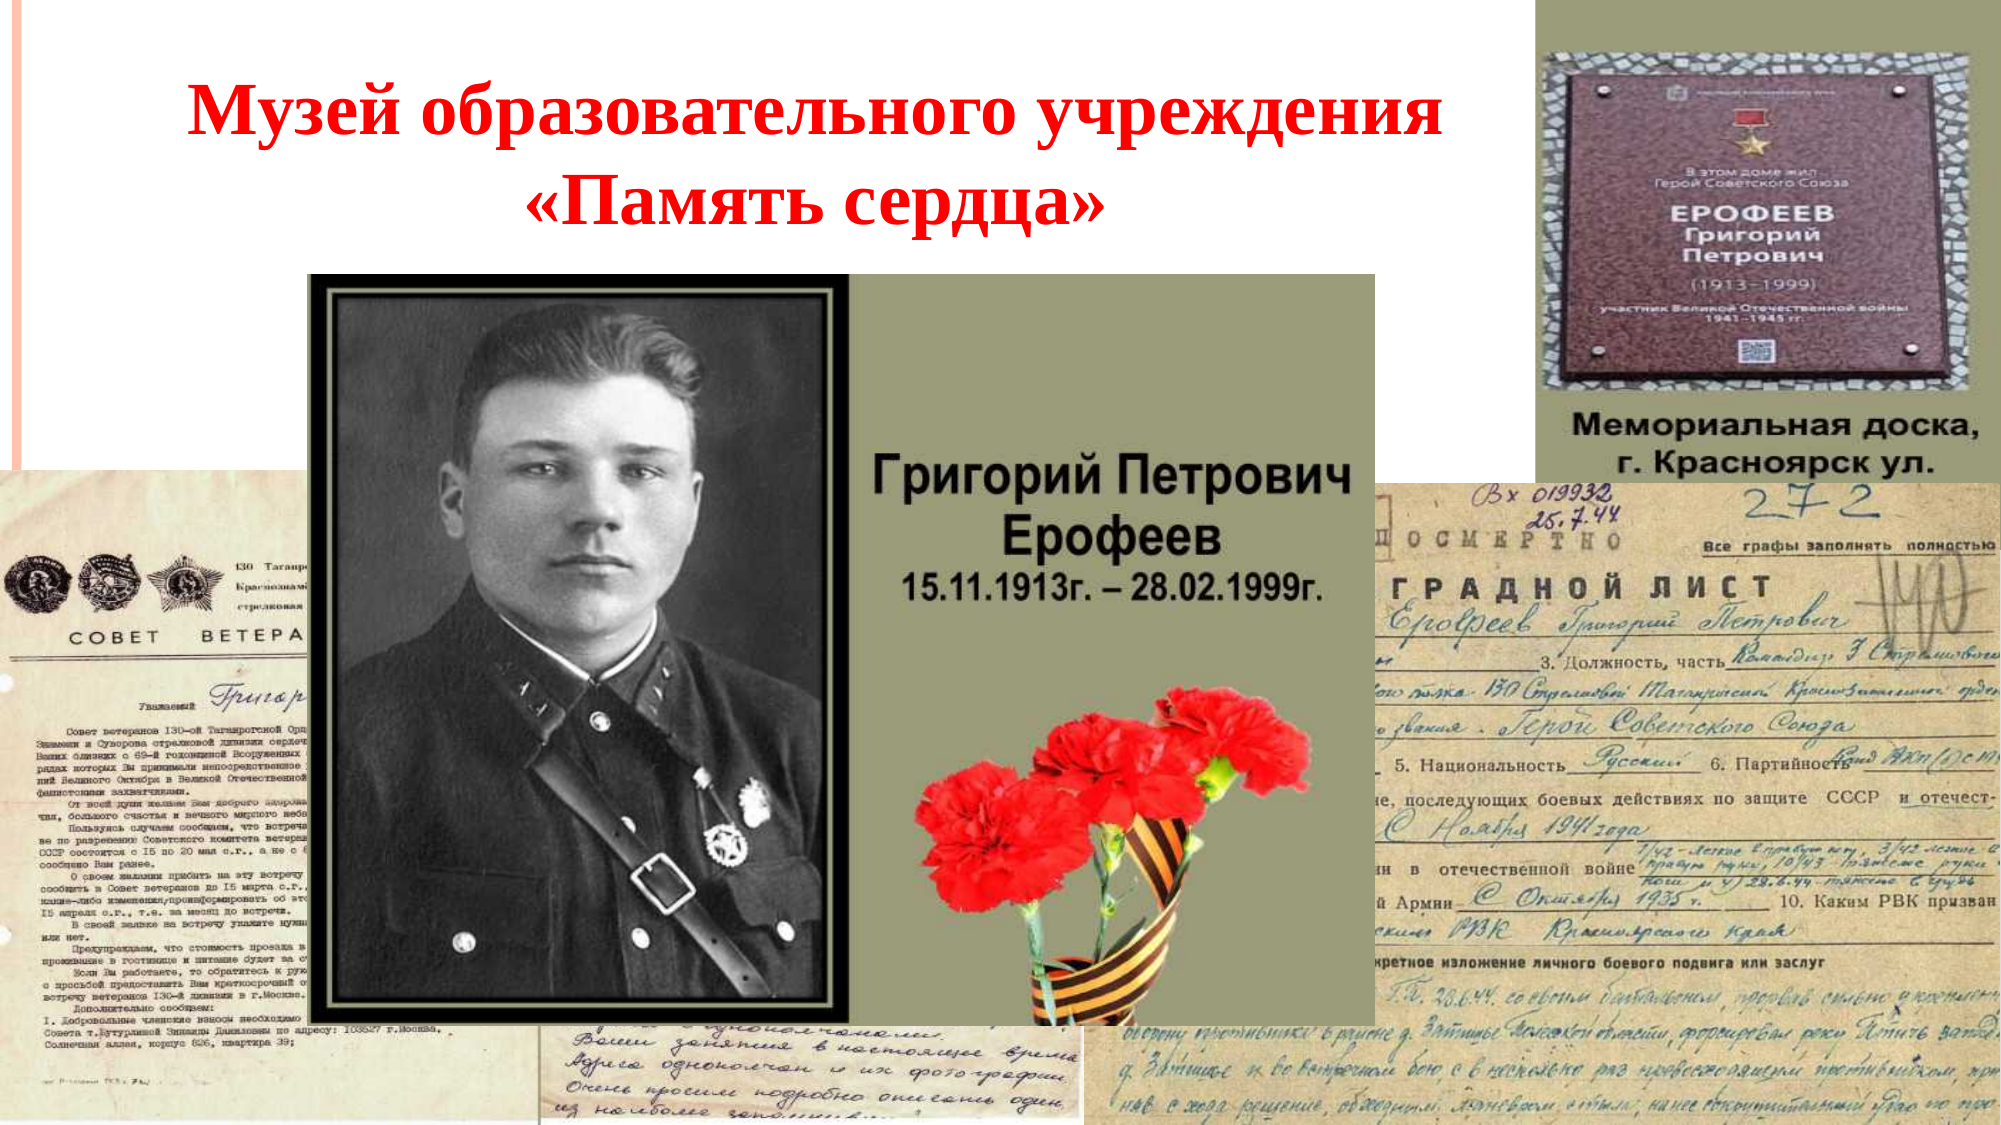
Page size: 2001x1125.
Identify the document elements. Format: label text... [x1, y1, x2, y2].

picture [0, 0, 2001, 1125]
list Музей образовательного учреждения «Память сердца» [111, 52, 1522, 480]
